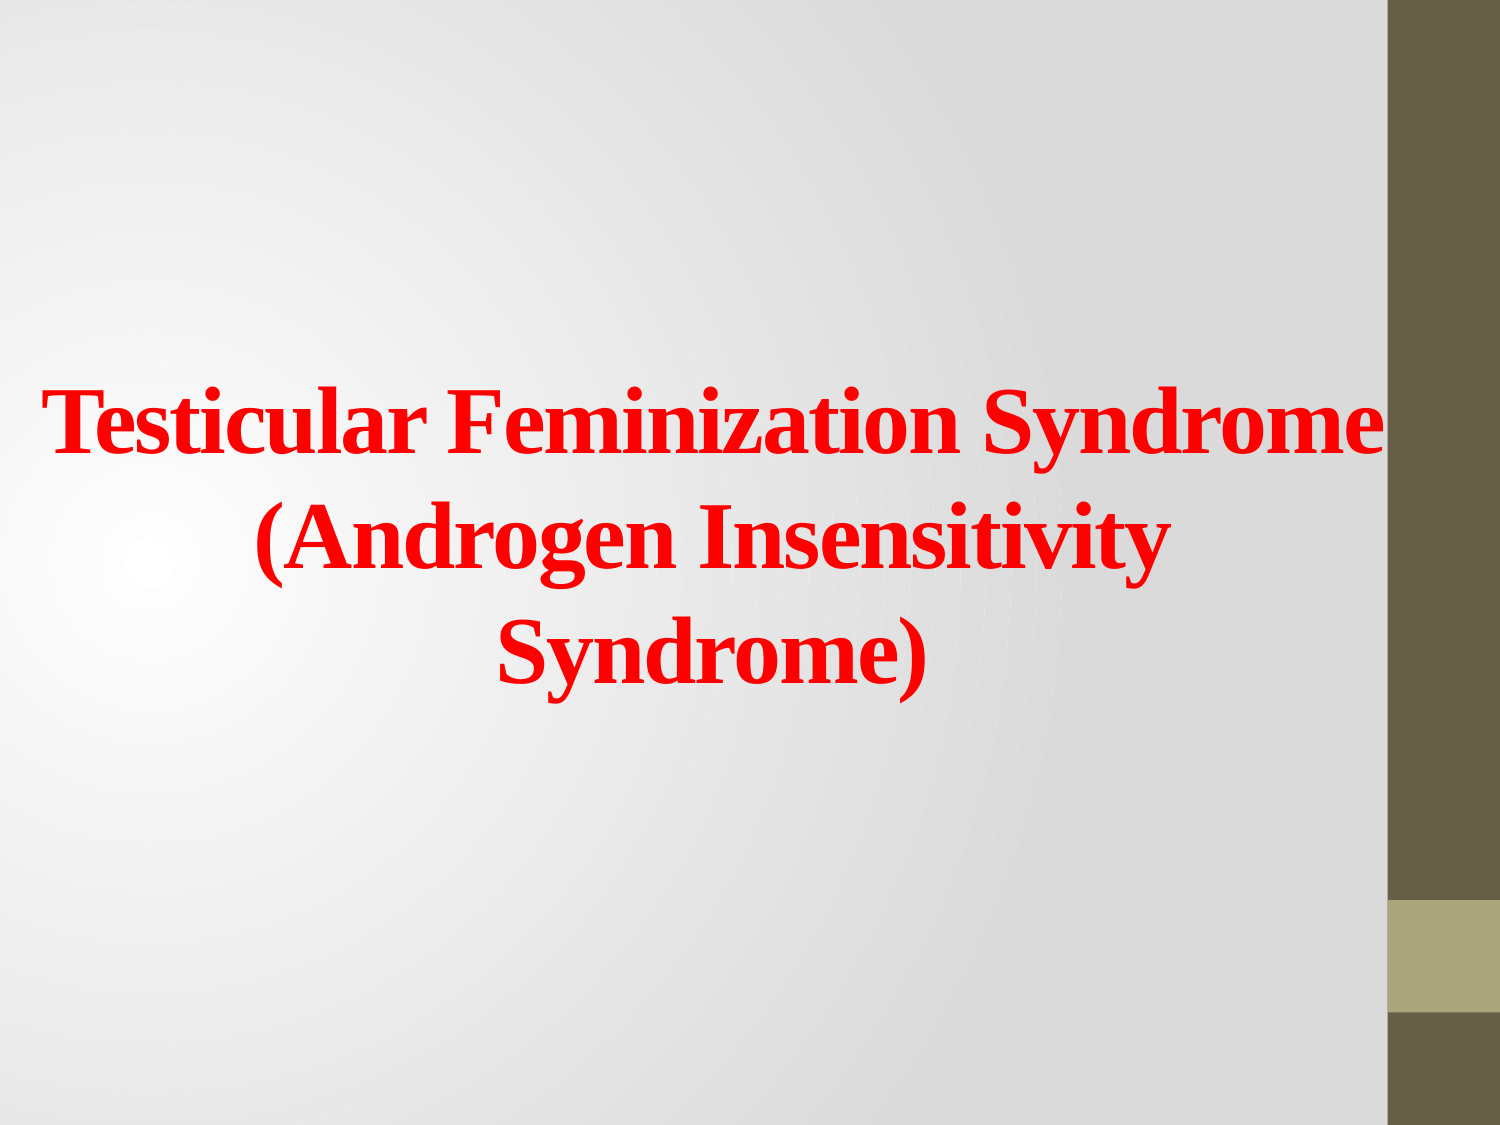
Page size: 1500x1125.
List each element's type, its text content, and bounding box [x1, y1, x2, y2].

title Testicular Feminization Syndrome (Androgen Insensitivity Syndrome) [24, 350, 1400, 825]
